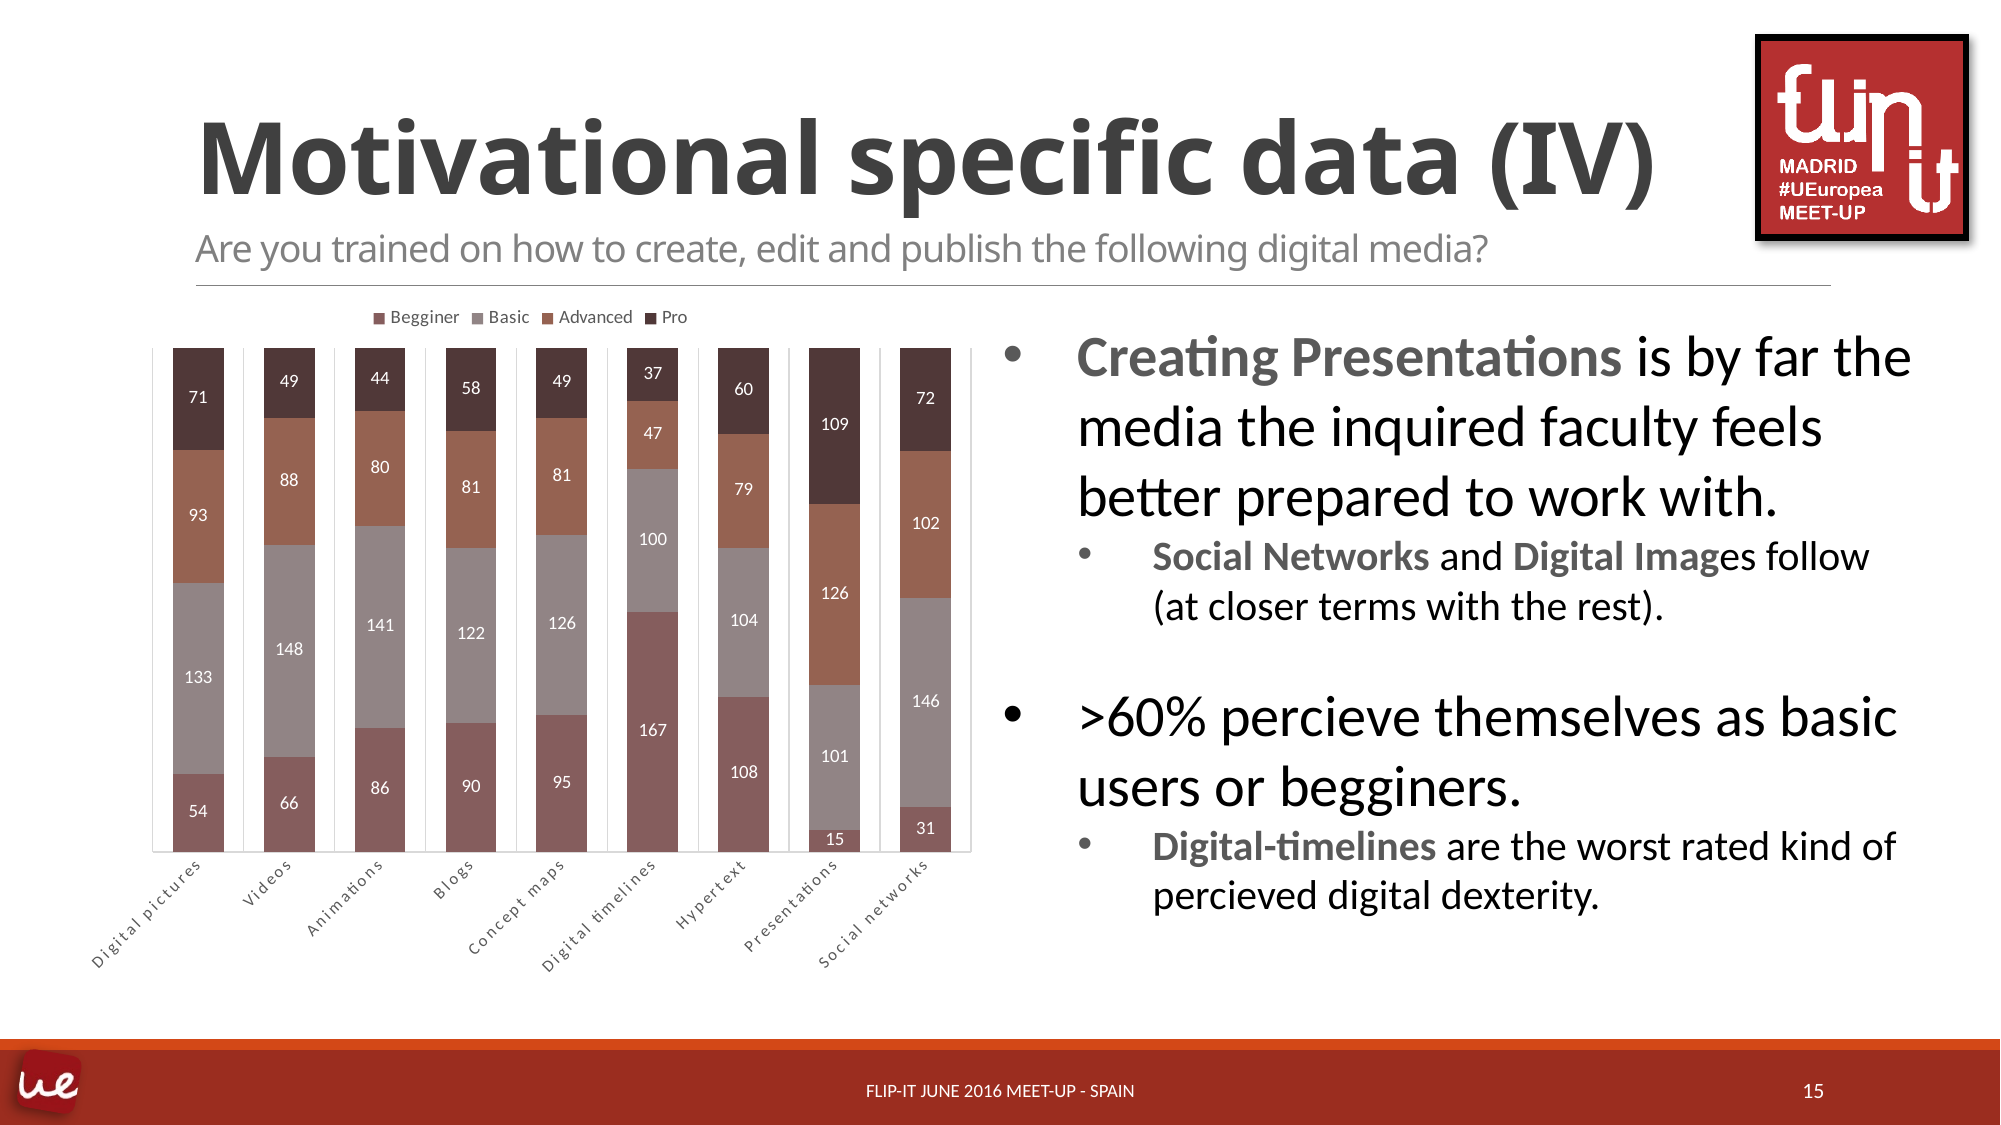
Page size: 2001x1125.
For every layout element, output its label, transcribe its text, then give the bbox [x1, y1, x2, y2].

footer Flip-IT June 2016 Meet-up - SPAIN [604, 1059, 1396, 1120]
picture [1760, 40, 1964, 235]
text_box Creating Presentations is by far the media the inquired faculty feels better prepared to work with. Social Networks and Digital Images follow (at closer terms with the rest). >60% percieve themselves as basic users or begginers. Digital-timelines are the worst rated kind of percieved digital dexterity. [1207, 310, 1938, 926]
picture [17, 1049, 82, 1114]
slide_number 15 [1624, 1059, 1840, 1120]
title Motivational specific data (IV) [180, 69, 1753, 223]
text_box Are you trained on how to create, edit and publish the following digital media? [179, 189, 1746, 278]
chart [70, 291, 1202, 1016]
